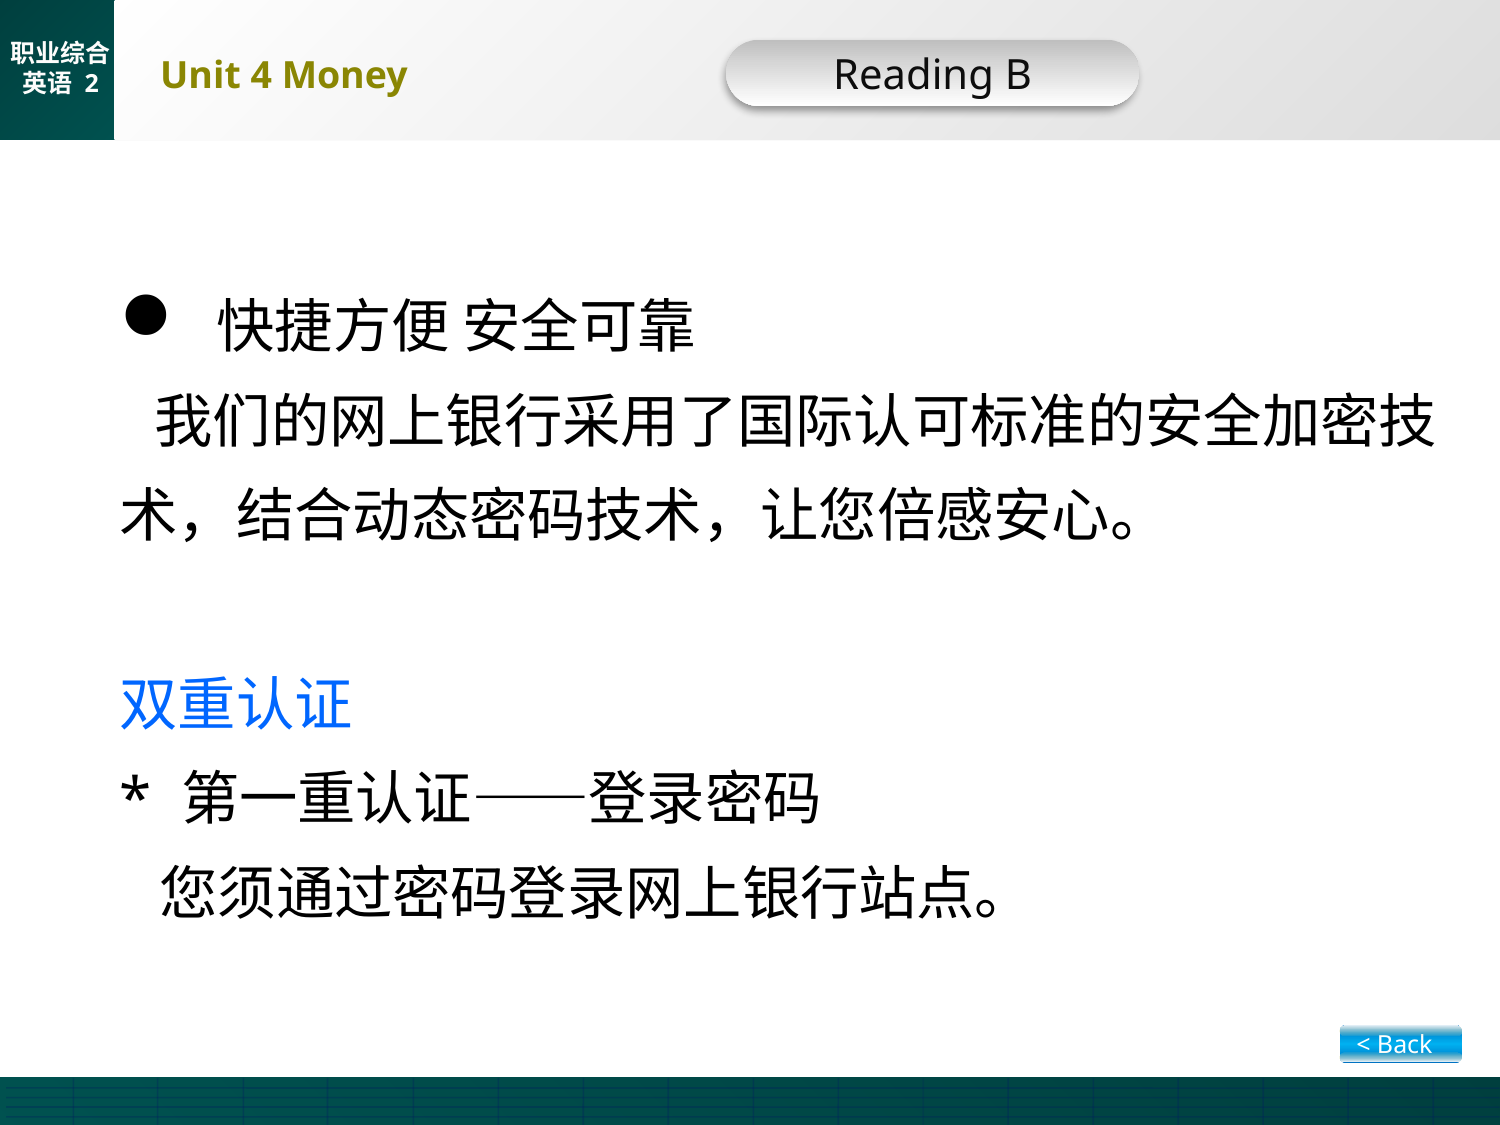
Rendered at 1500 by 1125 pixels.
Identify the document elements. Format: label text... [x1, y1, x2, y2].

text_box 快捷方便 安全可靠 我们的网上银行采用了国际认可标准的安全加密技术，结合动态密码技术，让您倍感安心。 双重认证 * 第一重认证——登录密码 您须通过密码登录网上银行站点。 [104, 257, 1452, 934]
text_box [1339, 1024, 1463, 1064]
text_box Reading B [726, 39, 1140, 106]
